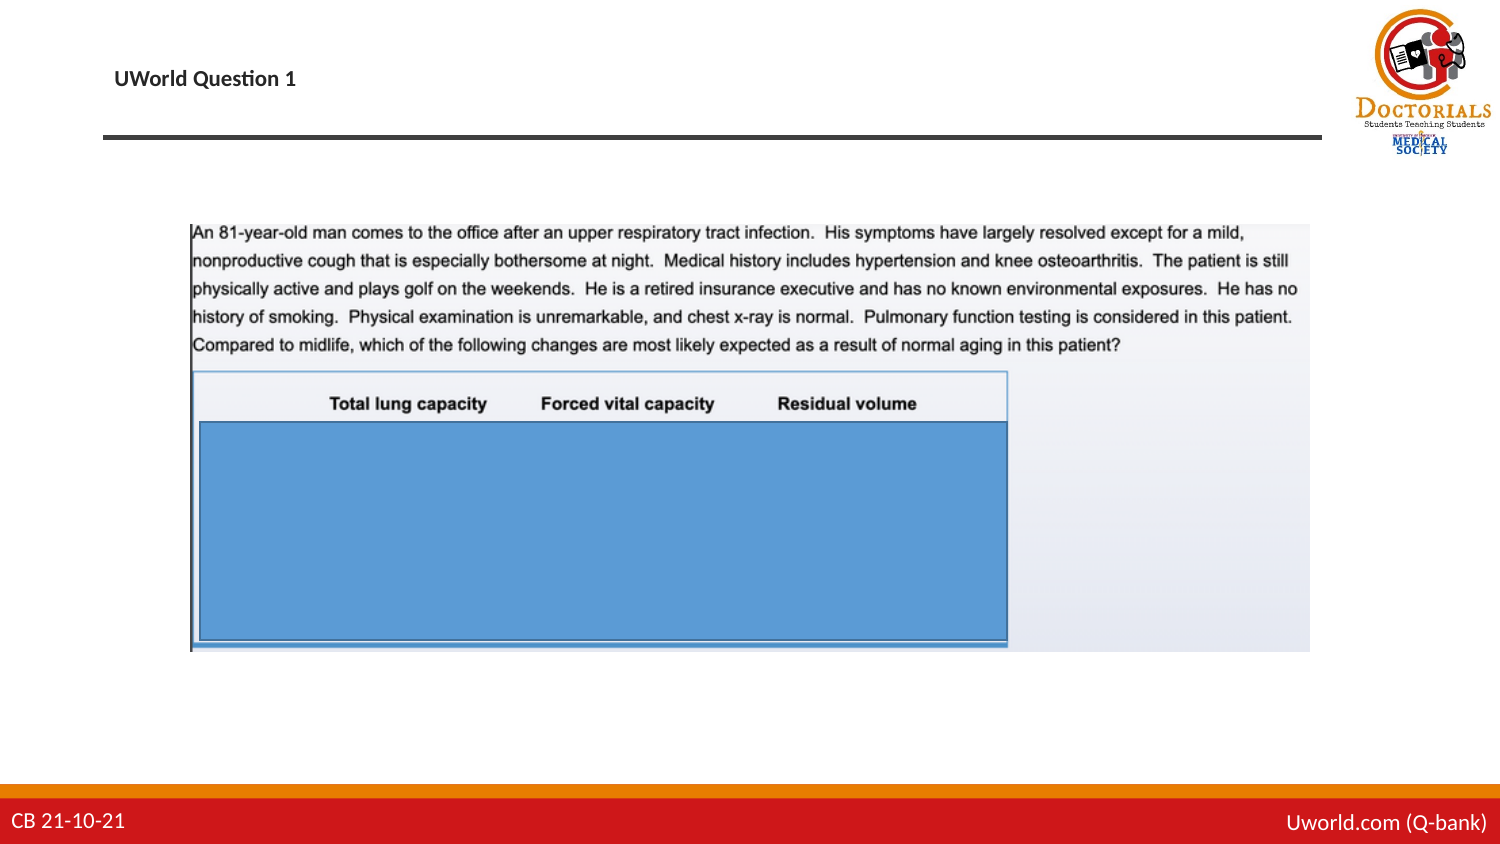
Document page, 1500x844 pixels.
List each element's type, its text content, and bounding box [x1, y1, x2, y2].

picture [1351, 5, 1496, 160]
list CB 21-10-21 [0, 803, 474, 844]
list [190, 224, 1310, 652]
title UWorld Question 1 [103, 19, 1397, 138]
list Uworld.com (Q-bank) [1007, 805, 1500, 842]
